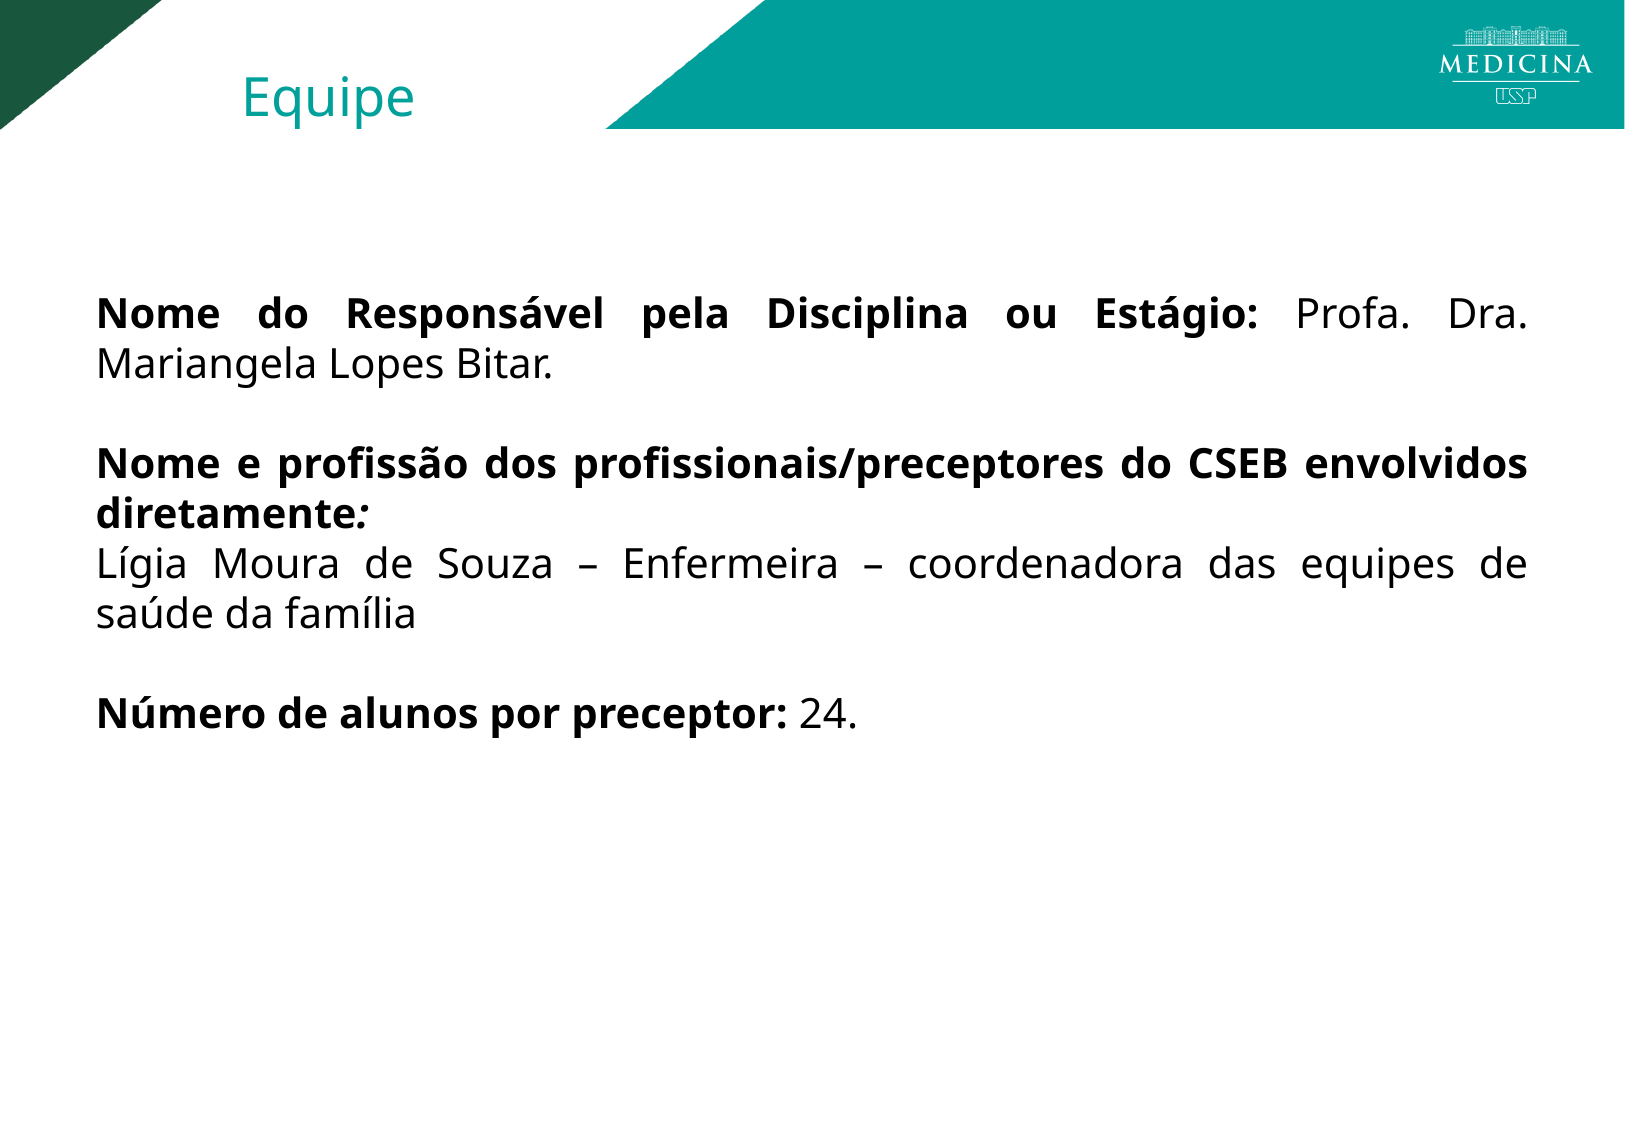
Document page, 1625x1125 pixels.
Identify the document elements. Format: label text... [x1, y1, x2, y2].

picture [0, 0, 163, 131]
text_box Nome do Responsável pela Disciplina ou Estágio: Profa. Dra. Mariangela Lopes Bitar. Nome e profissão dos profissionais/preceptores do CSEB envolvidos diretamente: Lígia Moura de Souza – Enfermeira – coordenadora das equipes de saúde da família Número de alunos por preceptor: 24. [80, 229, 1544, 745]
text_box Equipe [226, 55, 601, 135]
picture [605, 0, 1625, 129]
